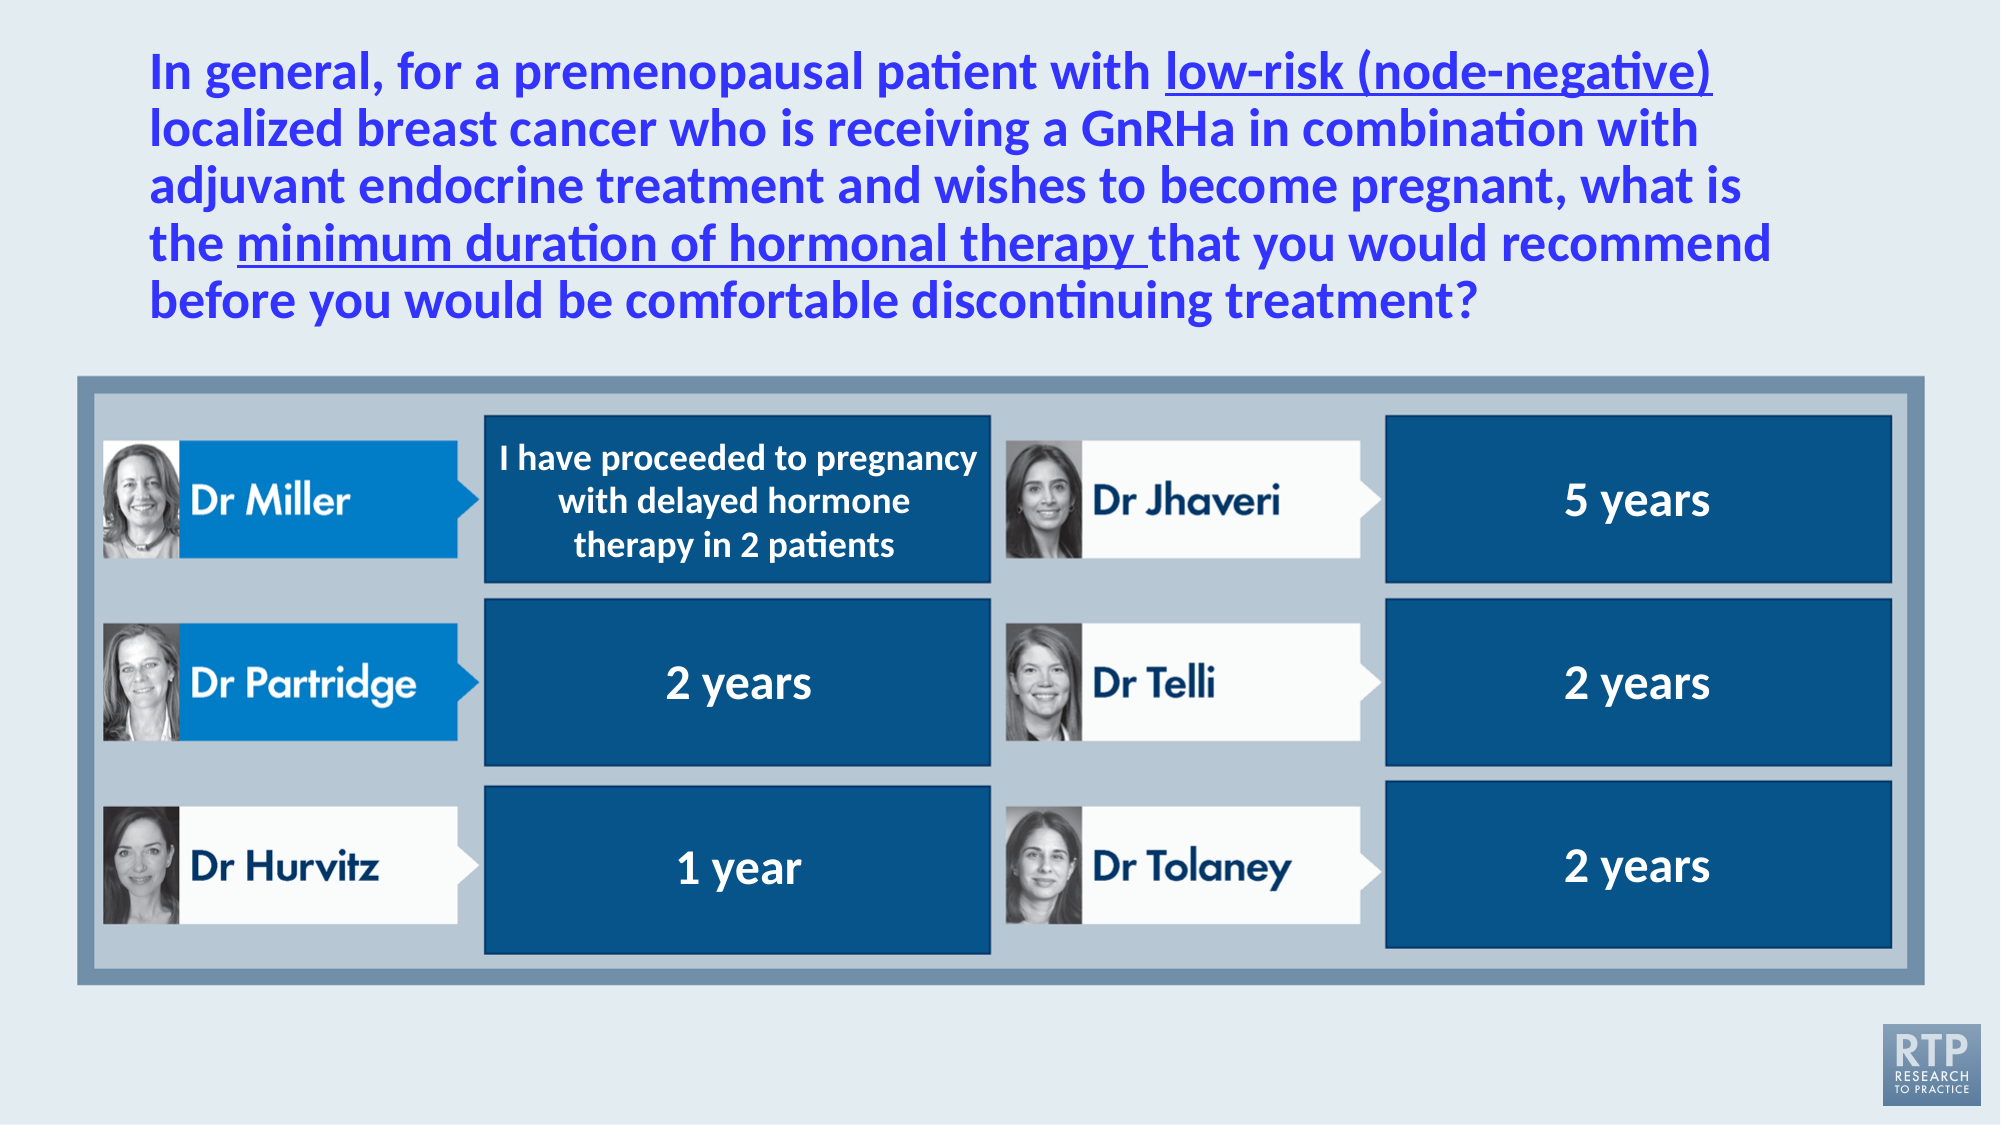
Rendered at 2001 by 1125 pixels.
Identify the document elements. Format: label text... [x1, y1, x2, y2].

list I have proceeded to pregnancy with delayed hormone therapy in 2 patients [487, 420, 991, 579]
list 5 years [1385, 420, 1889, 579]
title In general, for a premenopausal patient with low-risk (node-negative) localized breast cancer who is receiving a GnRHa in combination with adjuvant endocrine treatment and wishes to become pregnant, what is the minimum duration of hormonal therapy that you would recommend before you would be comfortable discontinuing treatment? [149, 0, 1828, 374]
list 1 year [487, 786, 991, 949]
list 2 years [1385, 604, 1889, 763]
picture [0, 0, 2001, 1125]
list 2 years [1385, 786, 1889, 945]
list 2 years [487, 604, 991, 763]
